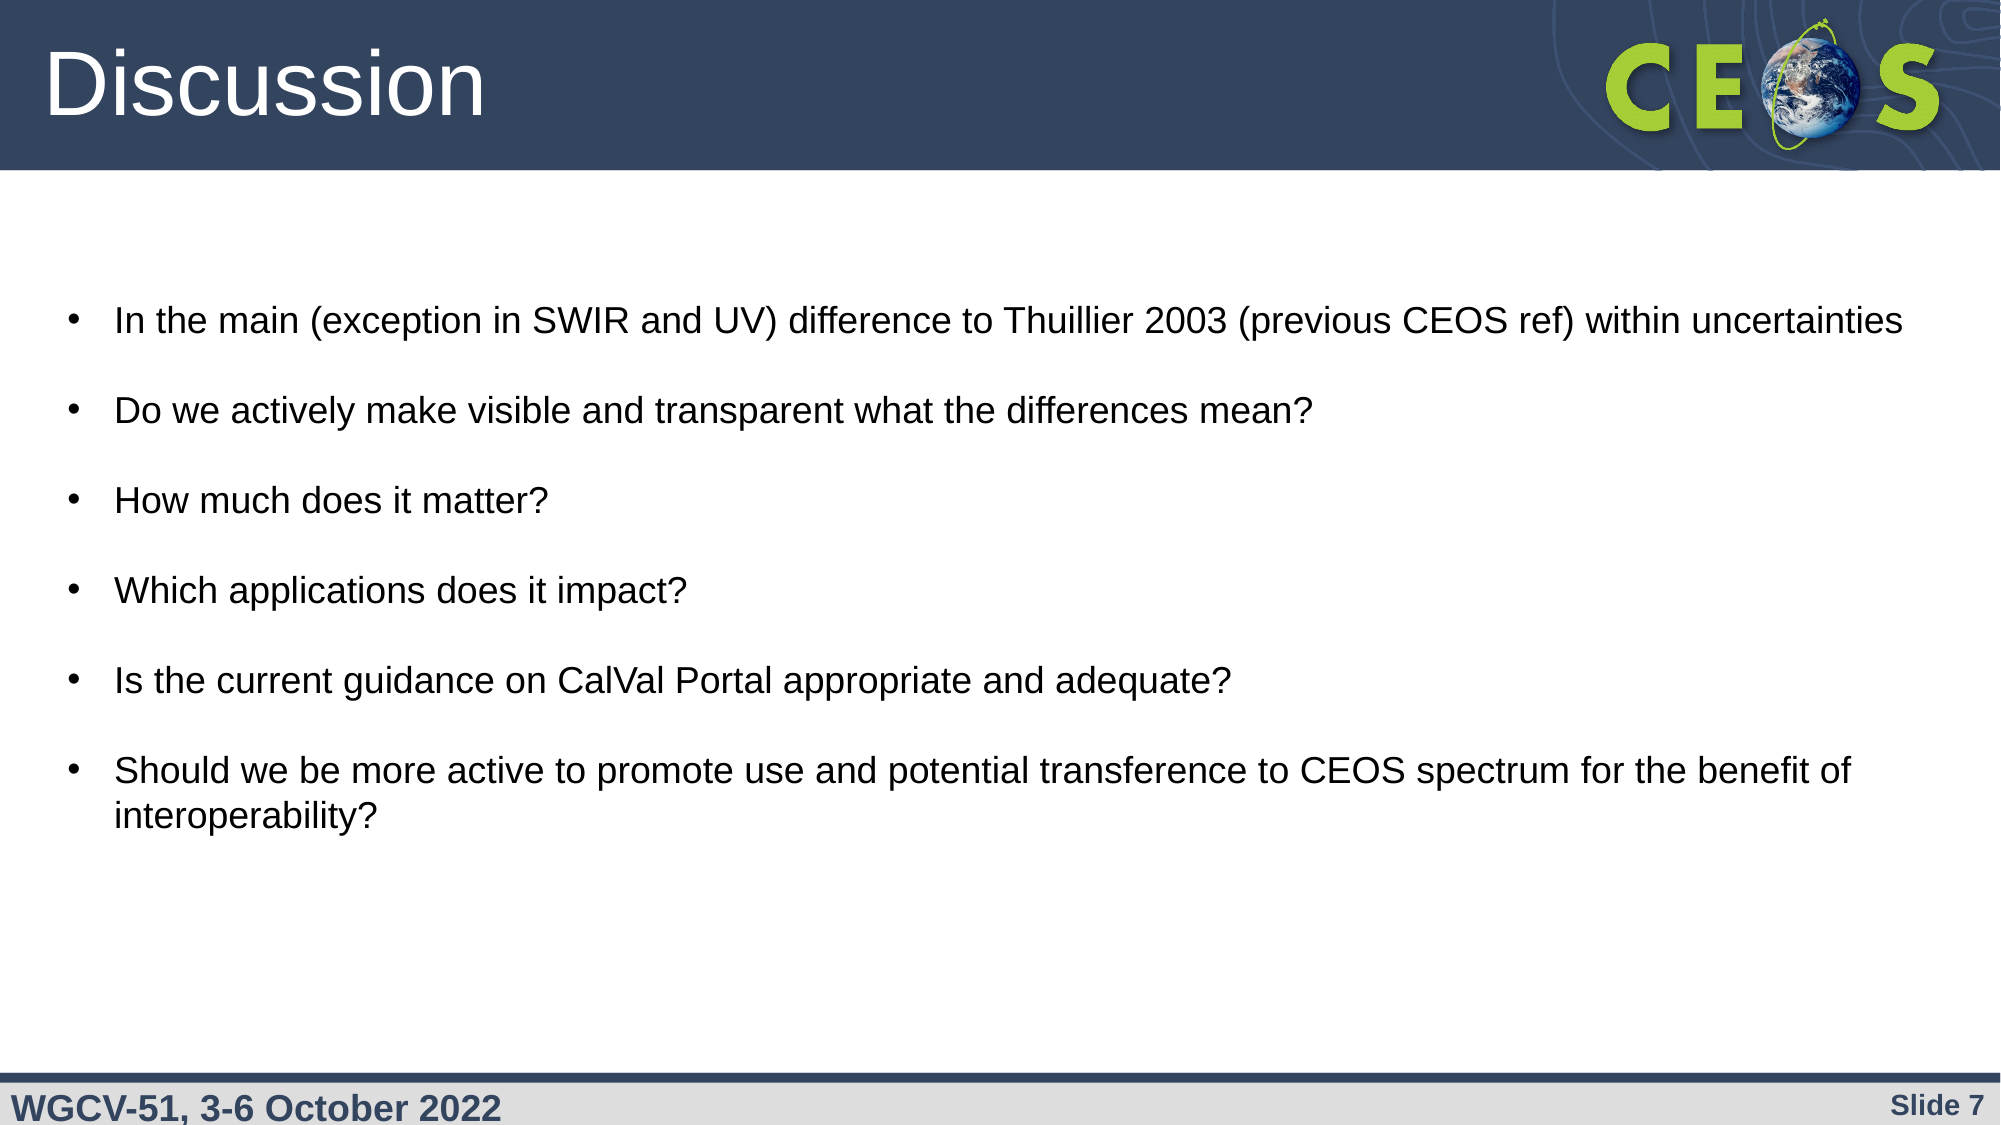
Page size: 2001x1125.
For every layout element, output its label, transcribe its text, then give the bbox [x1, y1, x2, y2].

picture [1606, 18, 1939, 150]
text_box In the main (exception in SWIR and UV) difference to Thuillier 2003 (previous CEOS ref) within uncertainties Do we actively make visible and transparent what the differences mean? How much does it matter? Which applications does it impact? Is the current guidance on CalVal Portal appropriate and adequate? Should we be more active to promote use and potential transference to CEOS spectrum for the benefit of interoperability? [52, 288, 1965, 889]
title Discussion [28, 28, 1569, 157]
